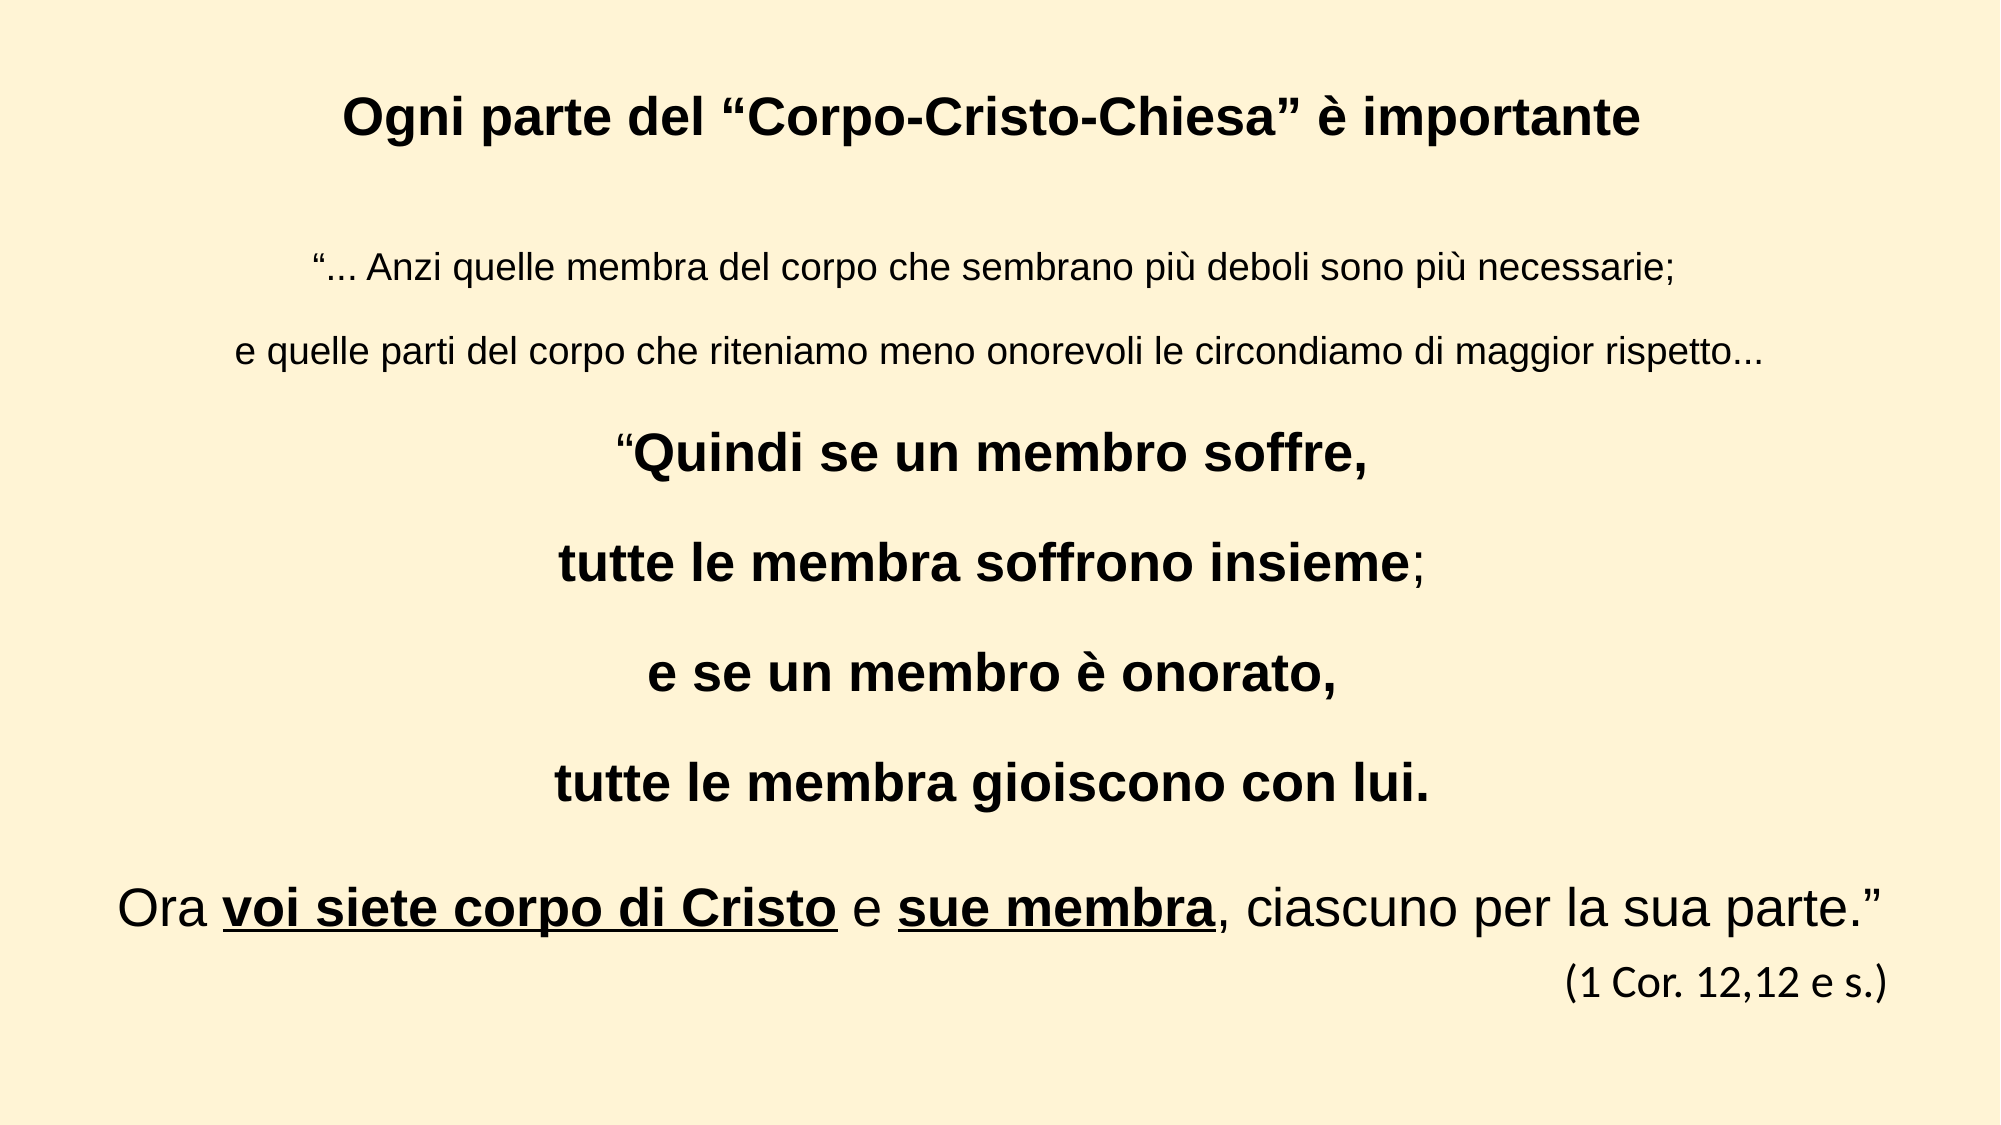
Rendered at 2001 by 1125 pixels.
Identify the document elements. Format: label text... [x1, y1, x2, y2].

list Ogni parte del “Corpo-Cristo-Chiesa” è importante “... Anzi quelle membra del corpo che sembrano più deboli sono più necessarie; e quelle parti del corpo che riteniamo meno onorevoli le circondiamo di maggior rispetto... “Quindi se un membro soffre, tutte le membra soffrono insieme; e se un membro è onorato, tutte le membra gioiscono con lui. Ora voi siete corpo di Cristo e sue membra, ciascuno per la sua parte.” (1 Cor. 12,12 e s.) [96, 84, 1904, 1041]
